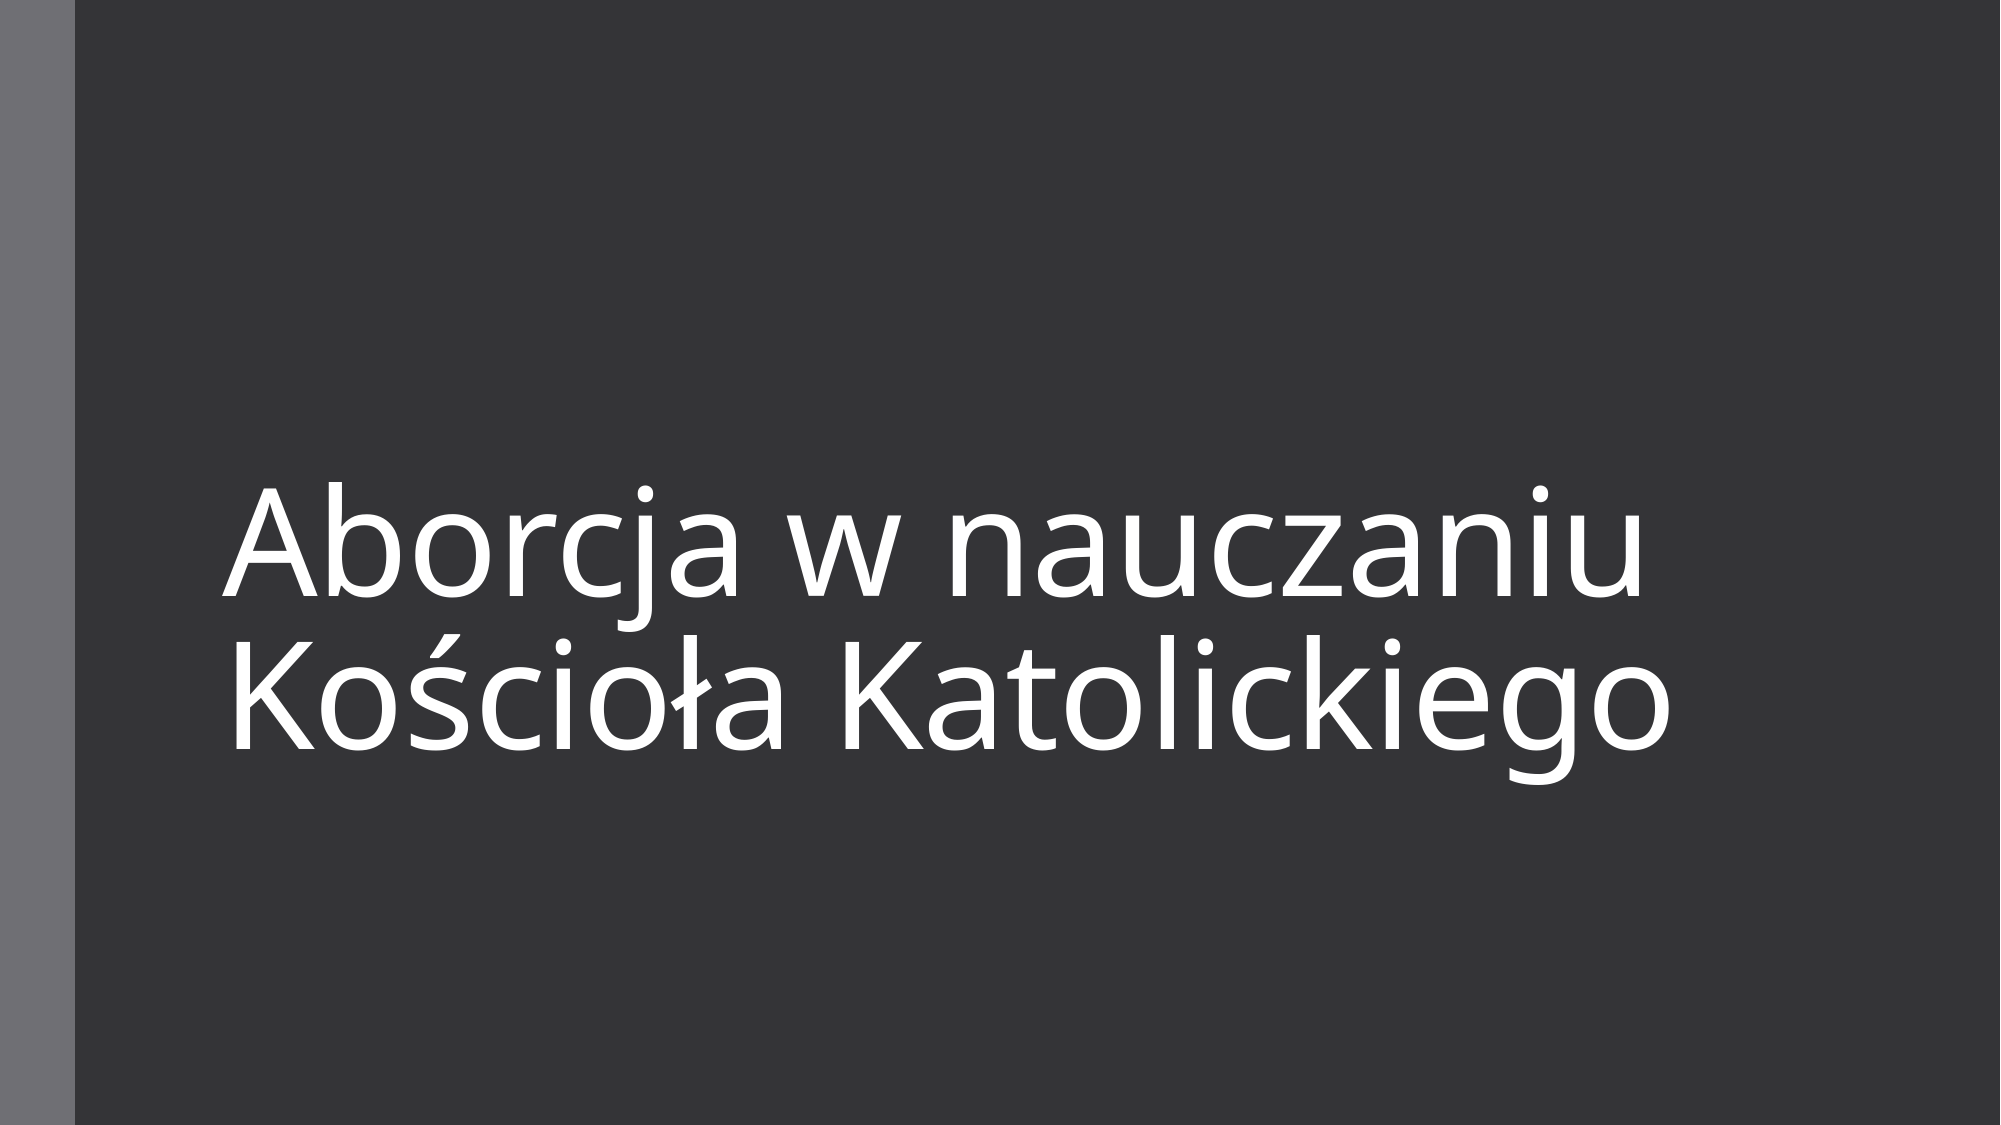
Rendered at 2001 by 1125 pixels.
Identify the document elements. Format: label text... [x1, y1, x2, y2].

title Aborcja w nauczaniu Kościoła Katolickiego [206, 124, 1752, 788]
